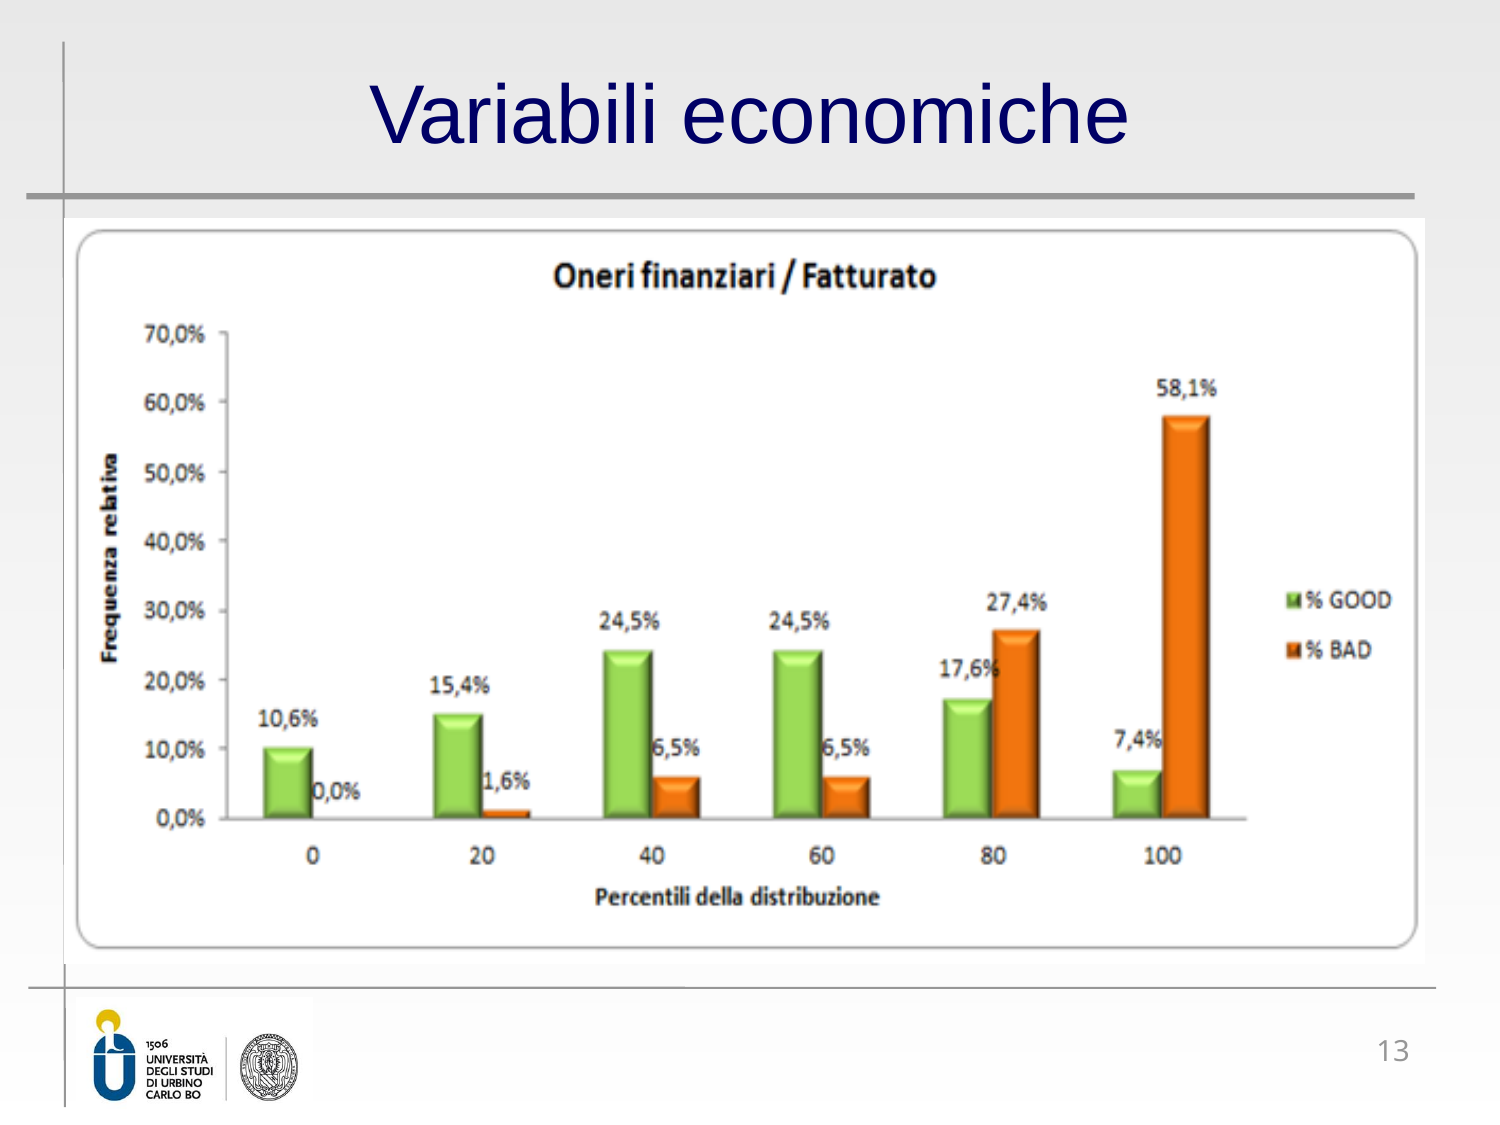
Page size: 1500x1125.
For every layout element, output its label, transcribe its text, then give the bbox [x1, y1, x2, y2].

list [64, 218, 1426, 965]
picture [76, 997, 313, 1121]
slide_number 13 [1074, 1024, 1425, 1103]
title Variabili economiche [112, 30, 1388, 191]
